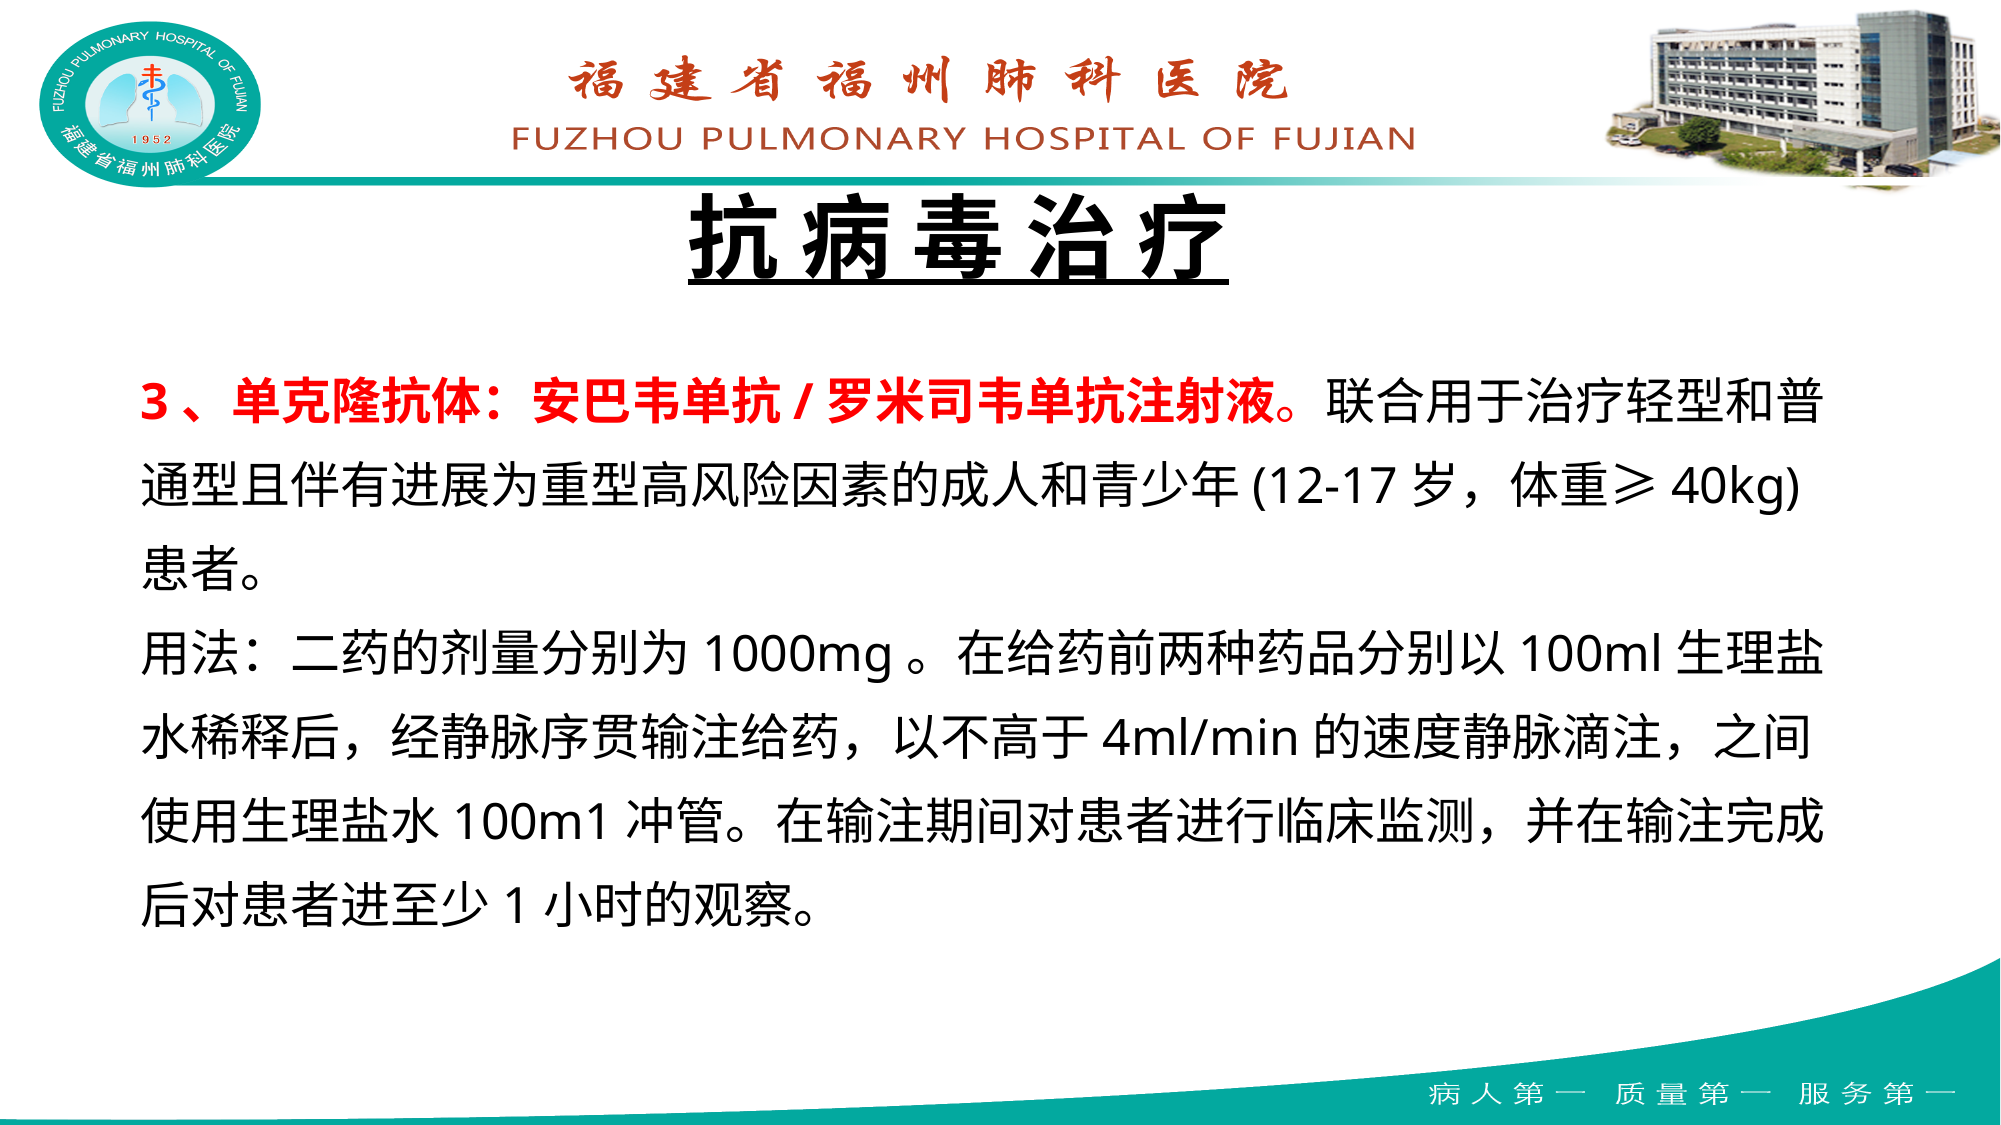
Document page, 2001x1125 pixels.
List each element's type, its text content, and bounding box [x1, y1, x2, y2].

title 抗 病 毒 治 疗 [58, 172, 1859, 300]
picture [0, 0, 2001, 1125]
text_box 3、单克隆抗体：安巴韦单抗/罗米司韦单抗注射液。联合用于治疗轻型和普通型且伴有进展为重型高风险因素的成人和青少年(12-17岁，体重≥40kg)患者。 用法：二药的剂量分别为1000mg。在给药前两种药品分别以100ml生理盐水稀释后，经静脉序贯输注给药，以不高于4ml/min的速度静脉滴注，之间使用生理盐水100m1冲管。在输注期间对患者进行临床监测，并在输注完成后对患者进至少1小时的观察。 [125, 338, 1843, 941]
